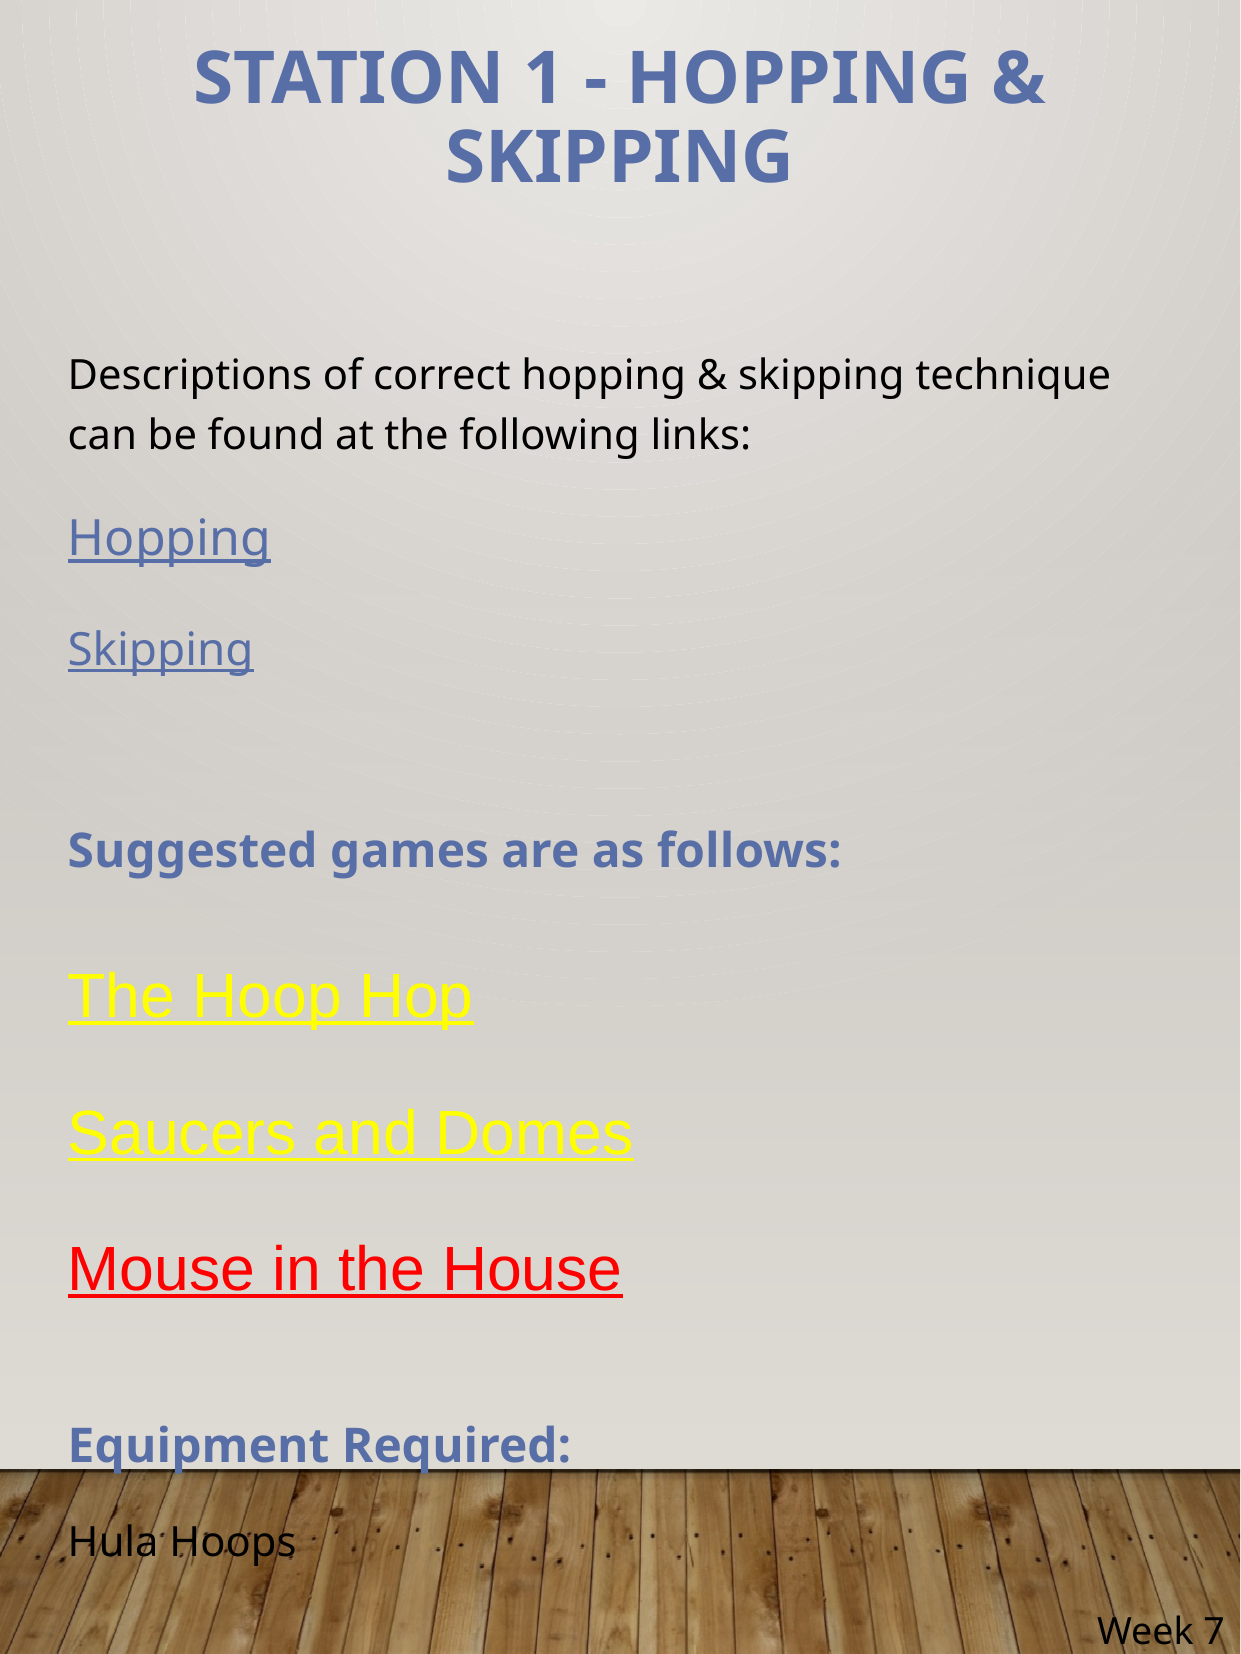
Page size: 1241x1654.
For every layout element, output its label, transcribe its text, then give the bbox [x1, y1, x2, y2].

text_box Week 7 [484, 1592, 1241, 1651]
picture [0, 1469, 1241, 1654]
list Descriptions of correct hopping & skipping technique can be found at the following links: Hopping Skipping Suggested games are as follows: The Hoop Hop Saucers and Domes Mouse in the House Equipment Required: Hula Hoops Long Rope [52, 323, 1188, 1573]
title Station 1 - Hopping & Skipping [52, 53, 1188, 214]
